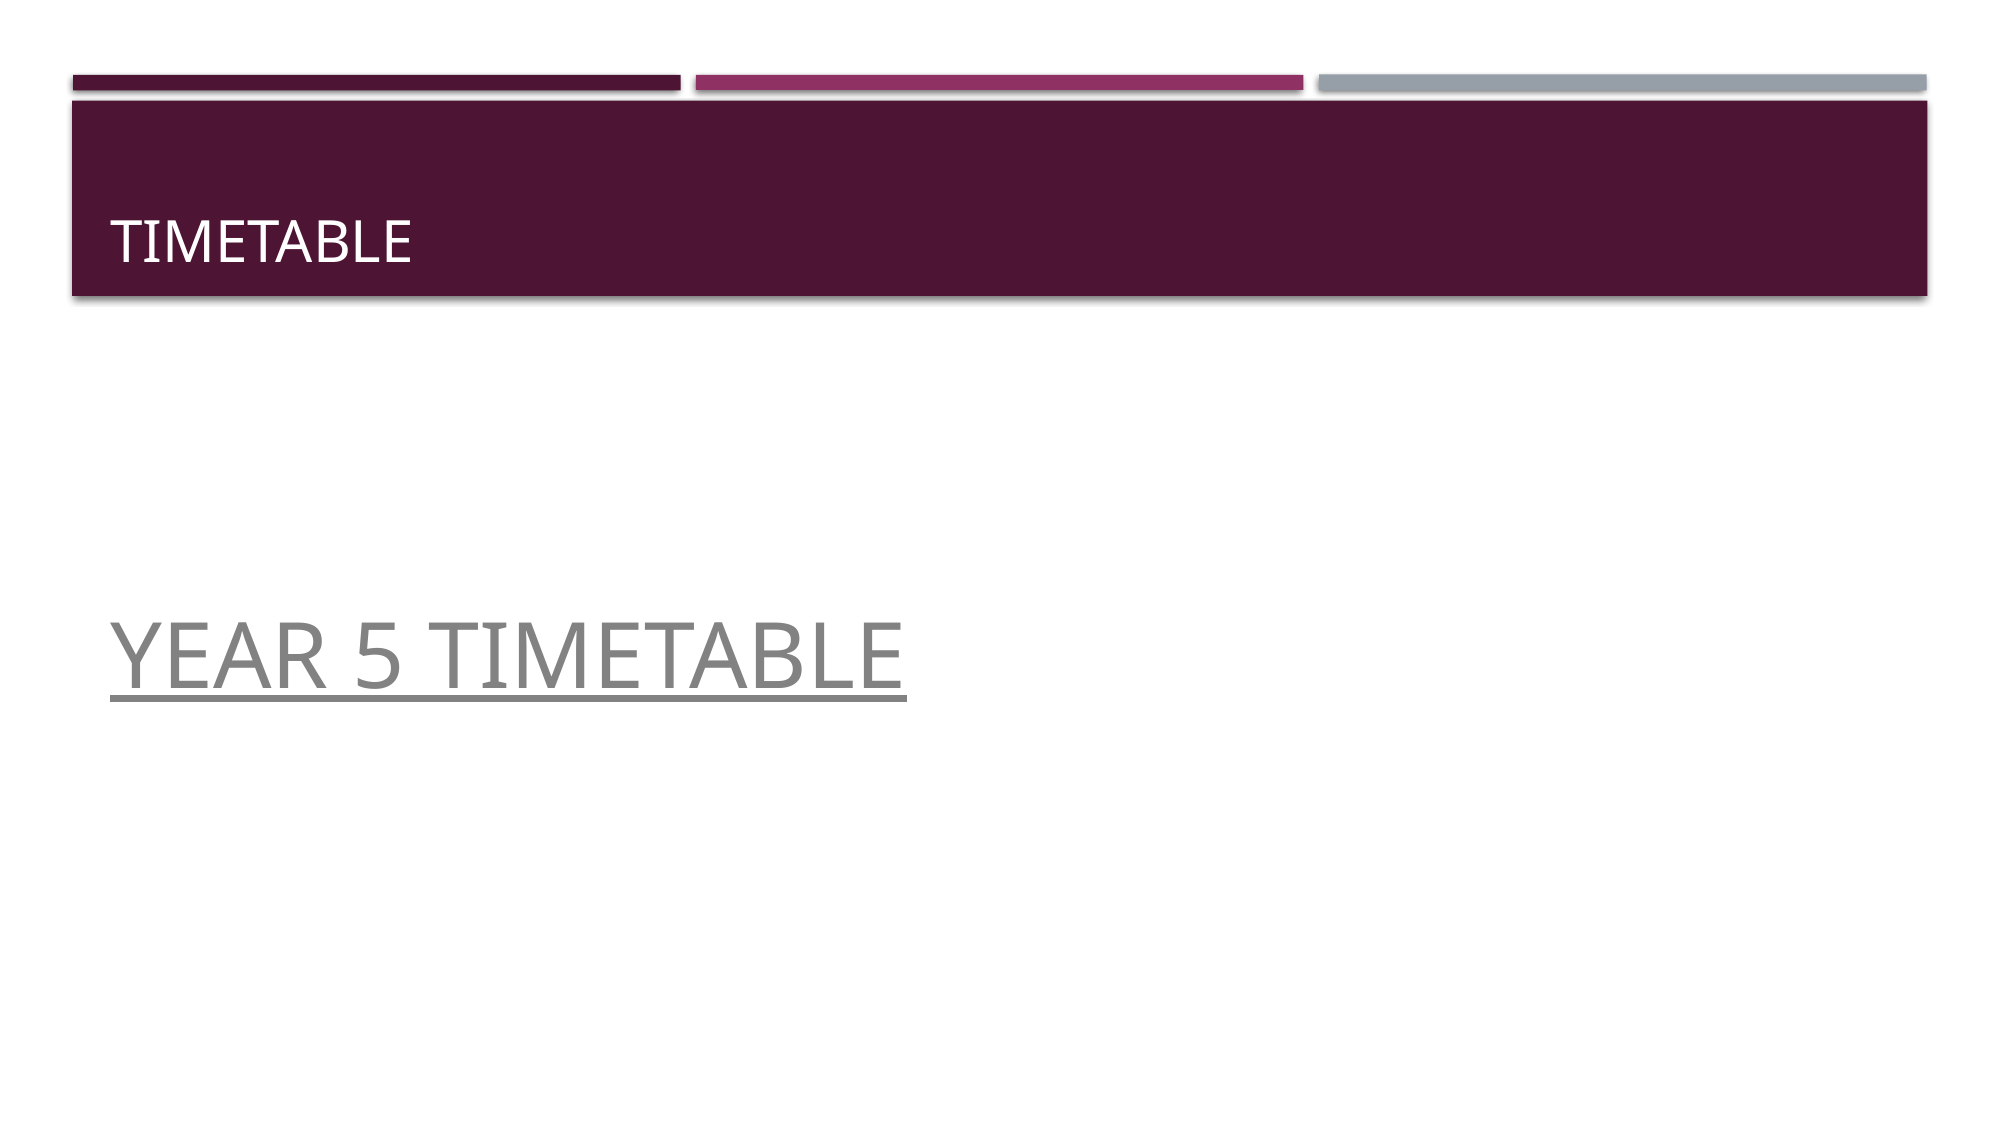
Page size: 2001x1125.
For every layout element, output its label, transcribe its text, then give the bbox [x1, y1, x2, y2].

list YEAR 5 TIMETABLE [95, 357, 1905, 962]
title timetable [95, 115, 1905, 282]
